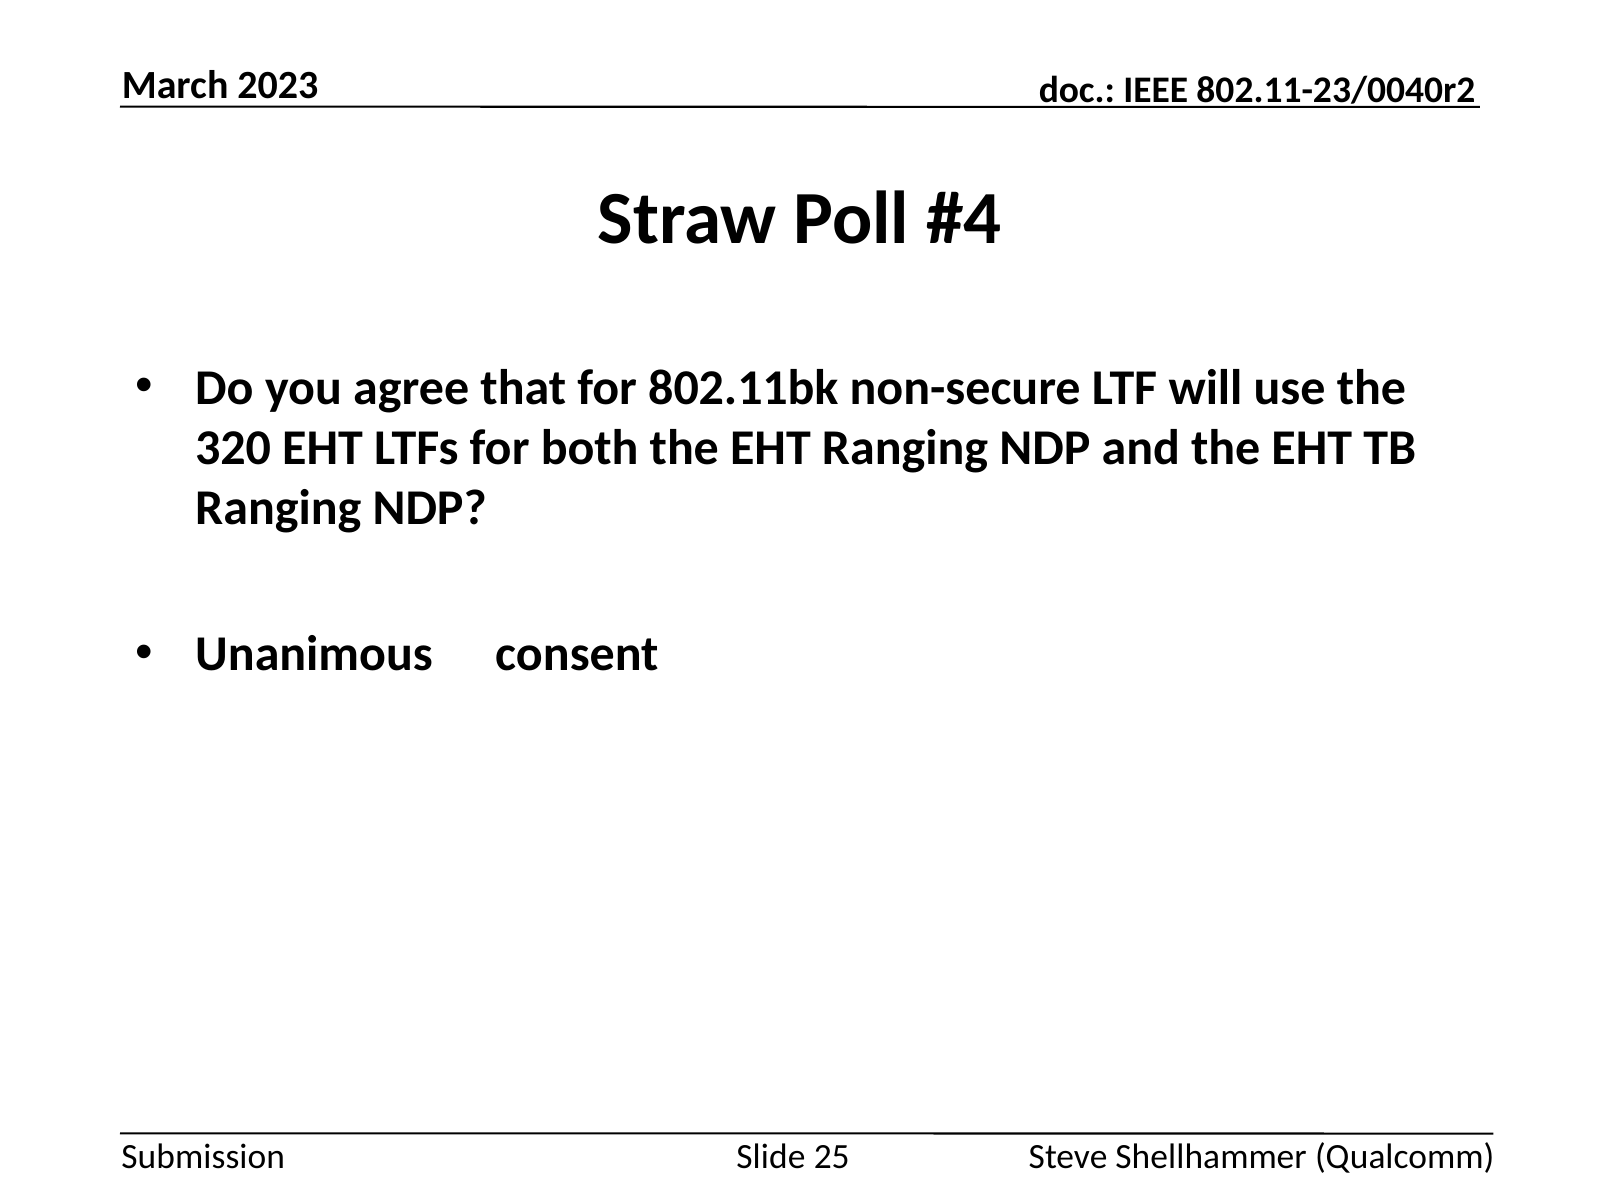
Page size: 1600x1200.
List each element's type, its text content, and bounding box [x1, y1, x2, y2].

title Straw Poll #4 [119, 119, 1480, 307]
slide_number Slide 25 [733, 1132, 854, 1197]
footer Steve Shellhammer (Qualcomm) [937, 1132, 1495, 1174]
list Do you agree that for 802.11bk non-secure LTF will use the 320 EHT LTFs for both the EHT Ranging NDP and the EHT TB Ranging NDP? Unanimous consent [119, 346, 1480, 1067]
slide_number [121, 58, 451, 107]
